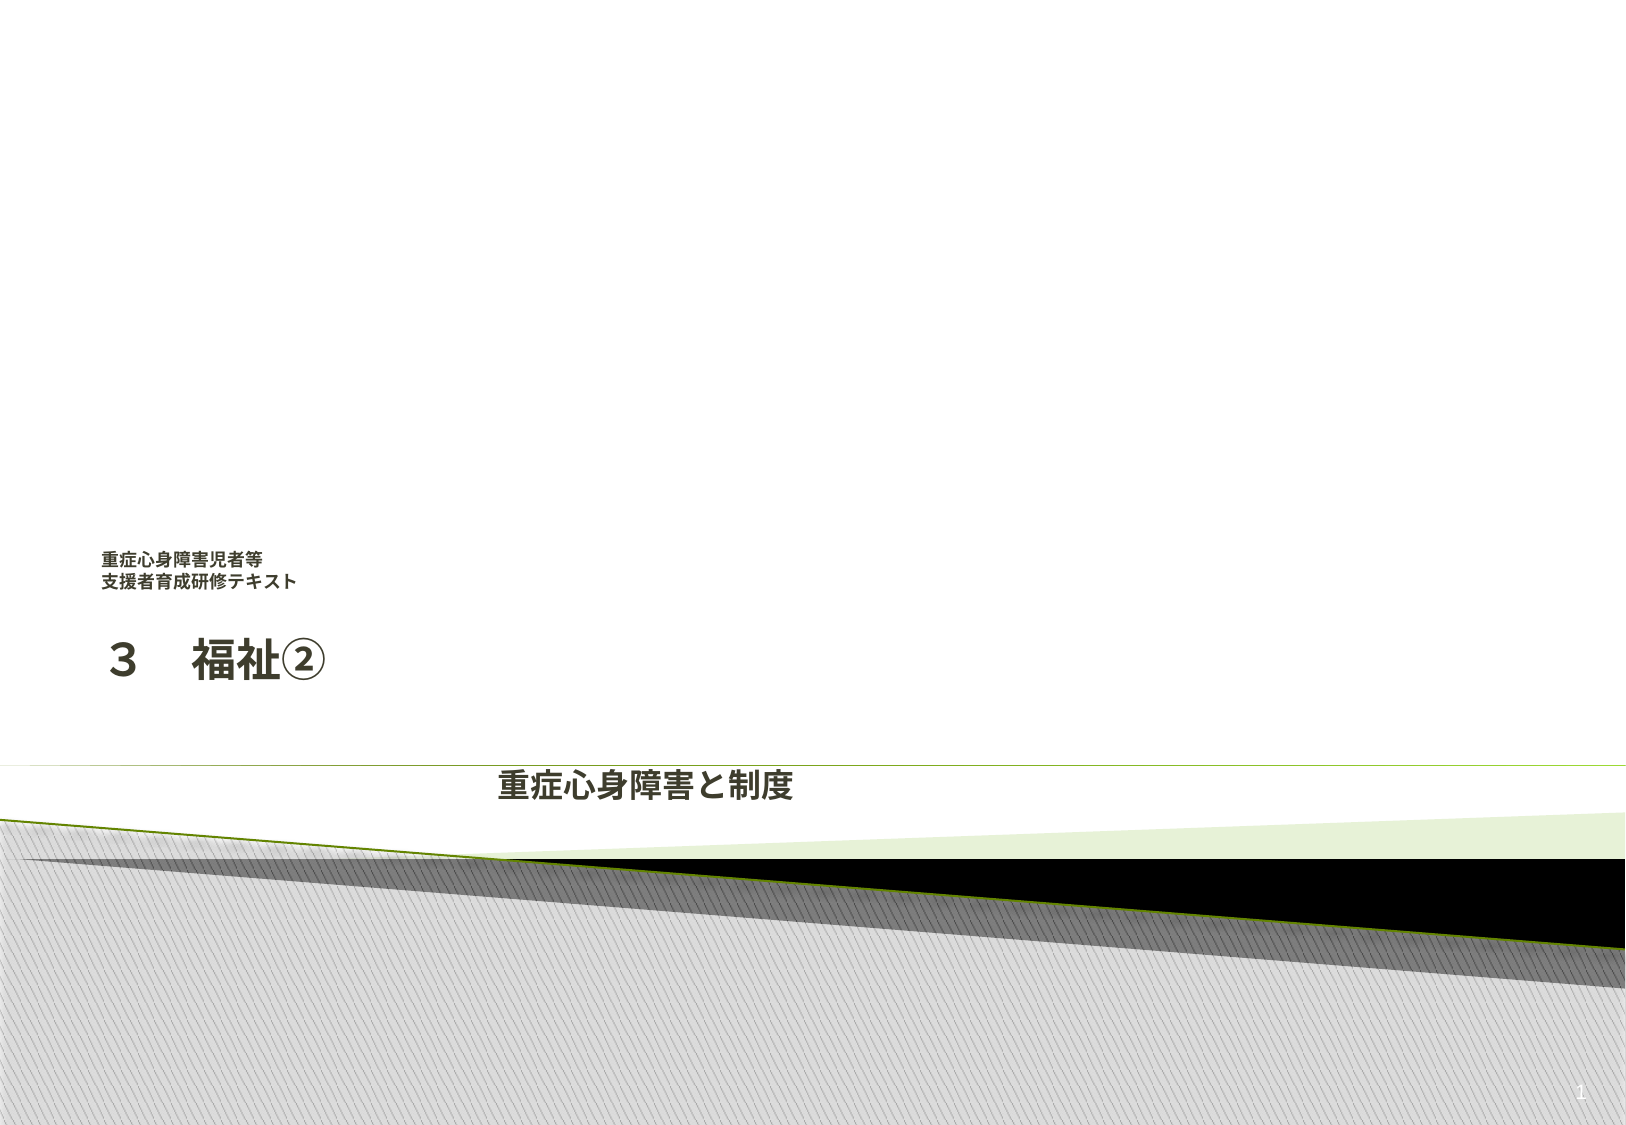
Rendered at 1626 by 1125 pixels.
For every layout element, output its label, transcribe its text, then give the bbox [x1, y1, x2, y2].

title 重症心身障害児者等 支援者育成研修テキスト ３ 福祉② 重症心身障害と制度 [87, 538, 1589, 812]
slide_number 1 [1536, 1051, 1602, 1112]
picture [6, 859, 1625, 989]
